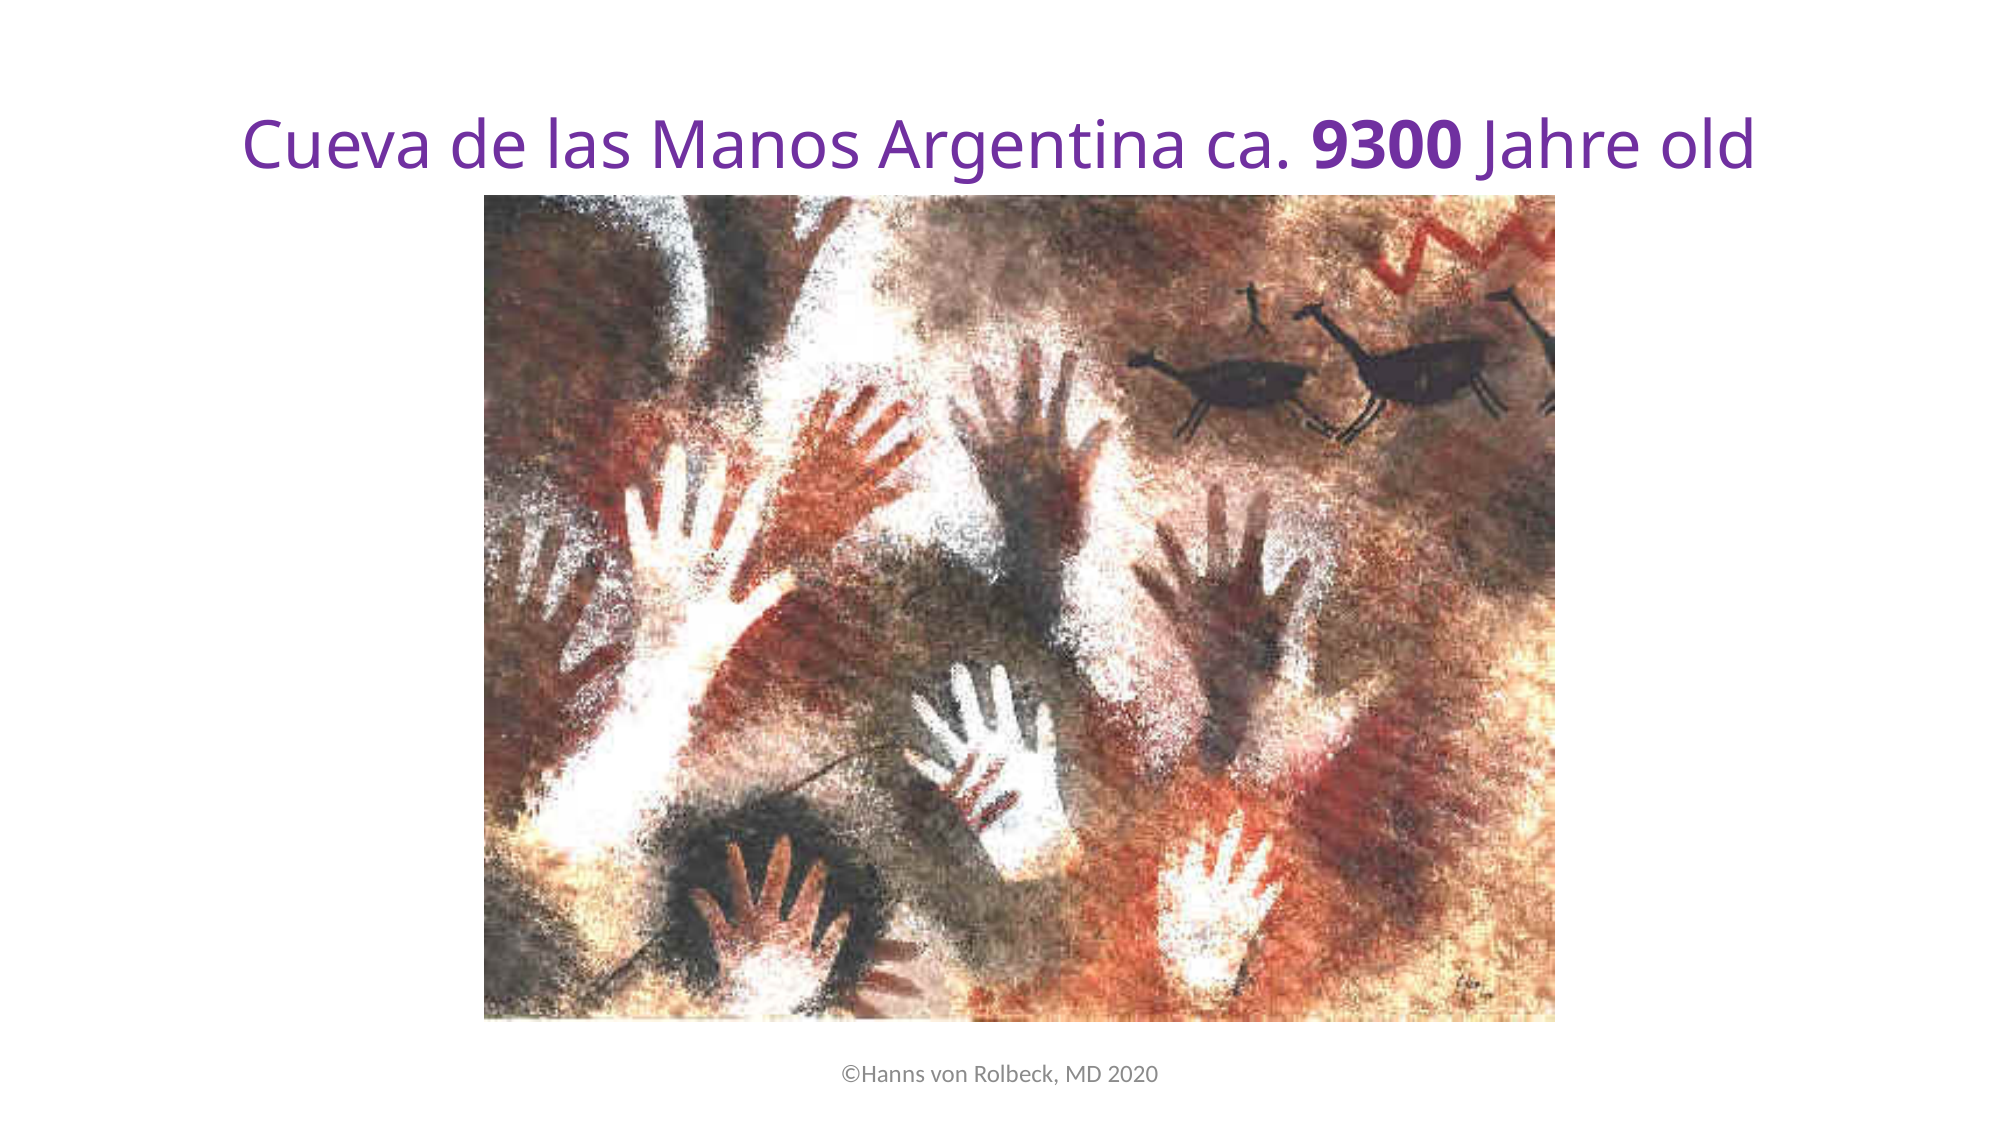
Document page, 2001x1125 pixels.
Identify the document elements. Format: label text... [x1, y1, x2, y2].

title Cueva de las Manos Argentina ca. 9300 Jahre old [137, 56, 1863, 278]
picture [484, 195, 1555, 1022]
footer ©Hanns von Rolbeck, MD 2020 [662, 1042, 1338, 1103]
